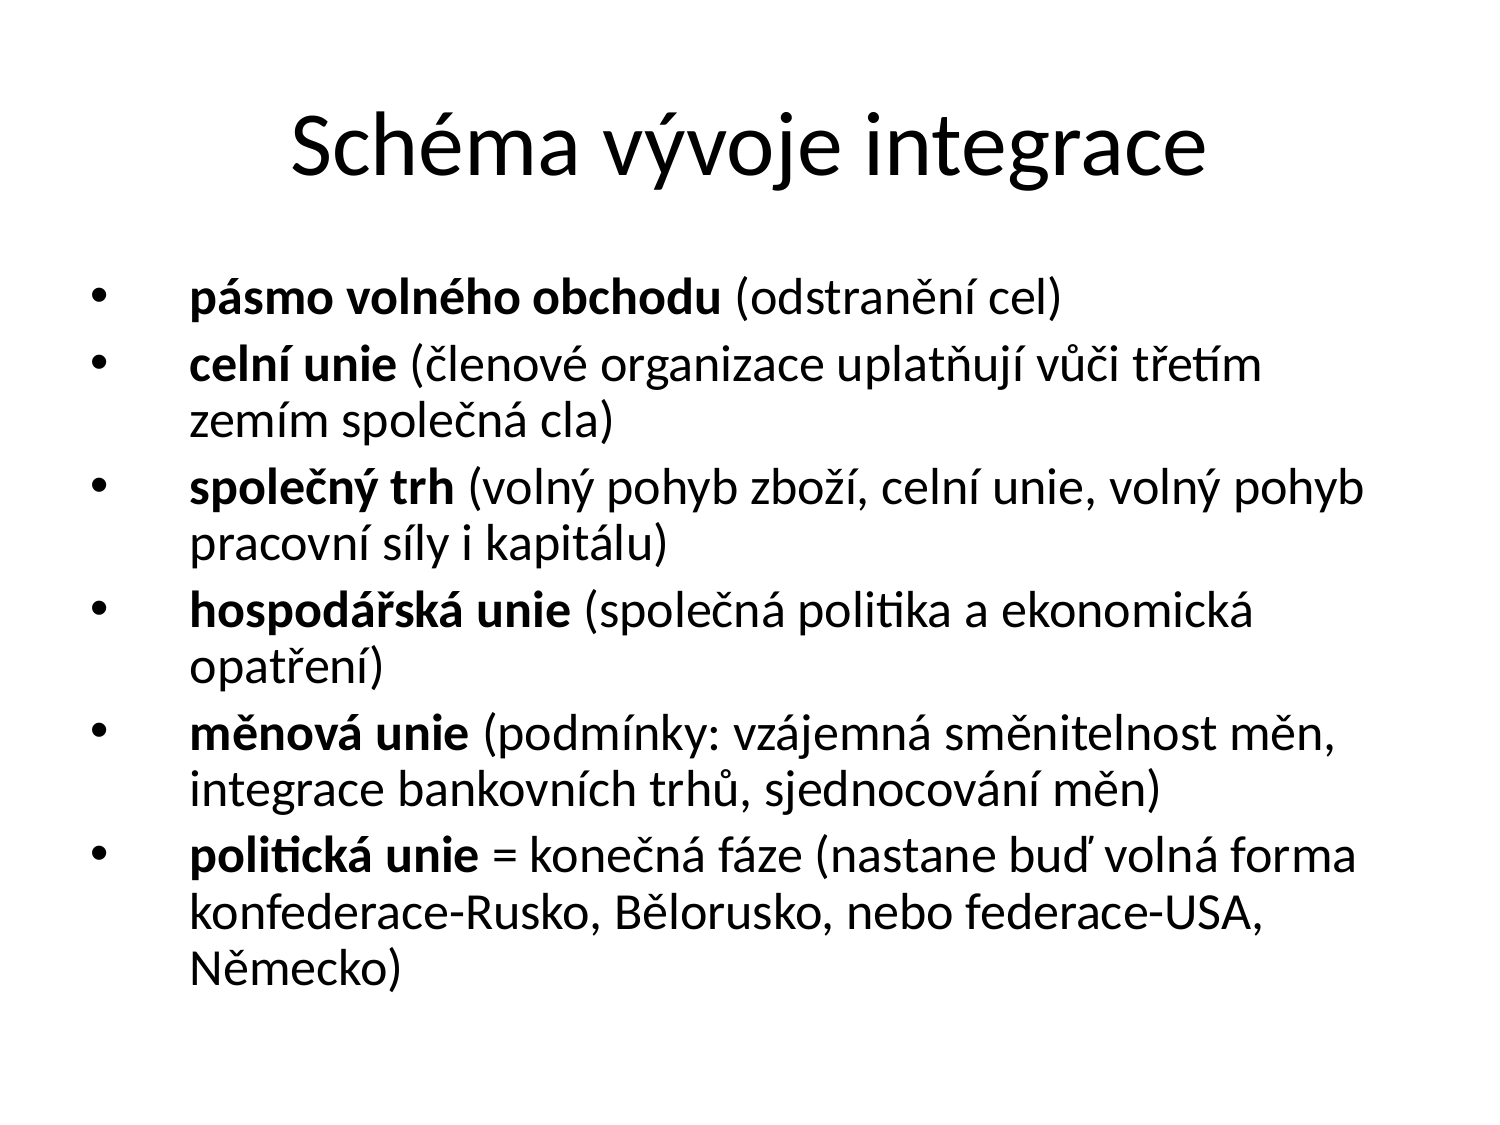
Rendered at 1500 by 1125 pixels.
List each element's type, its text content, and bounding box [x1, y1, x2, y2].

title Schéma vývoje integrace [75, 45, 1425, 233]
list pásmo volného obchodu (odstranění cel) celní unie (členové organizace uplatňují vůči třetím zemím společná cla) společný trh (volný pohyb zboží, celní unie, volný pohyb pracovní síly i kapitálu) hospodářská unie (společná politika a ekonomická opatření) měnová unie (podmínky: vzájemná směnitelnost měn, integrace bankovních trhů, sjednocování měn) politická unie = konečná fáze (nastane buď volná forma konfederace-Rusko, Bělorusko, nebo federace-USA, Německo) [75, 262, 1425, 1005]
